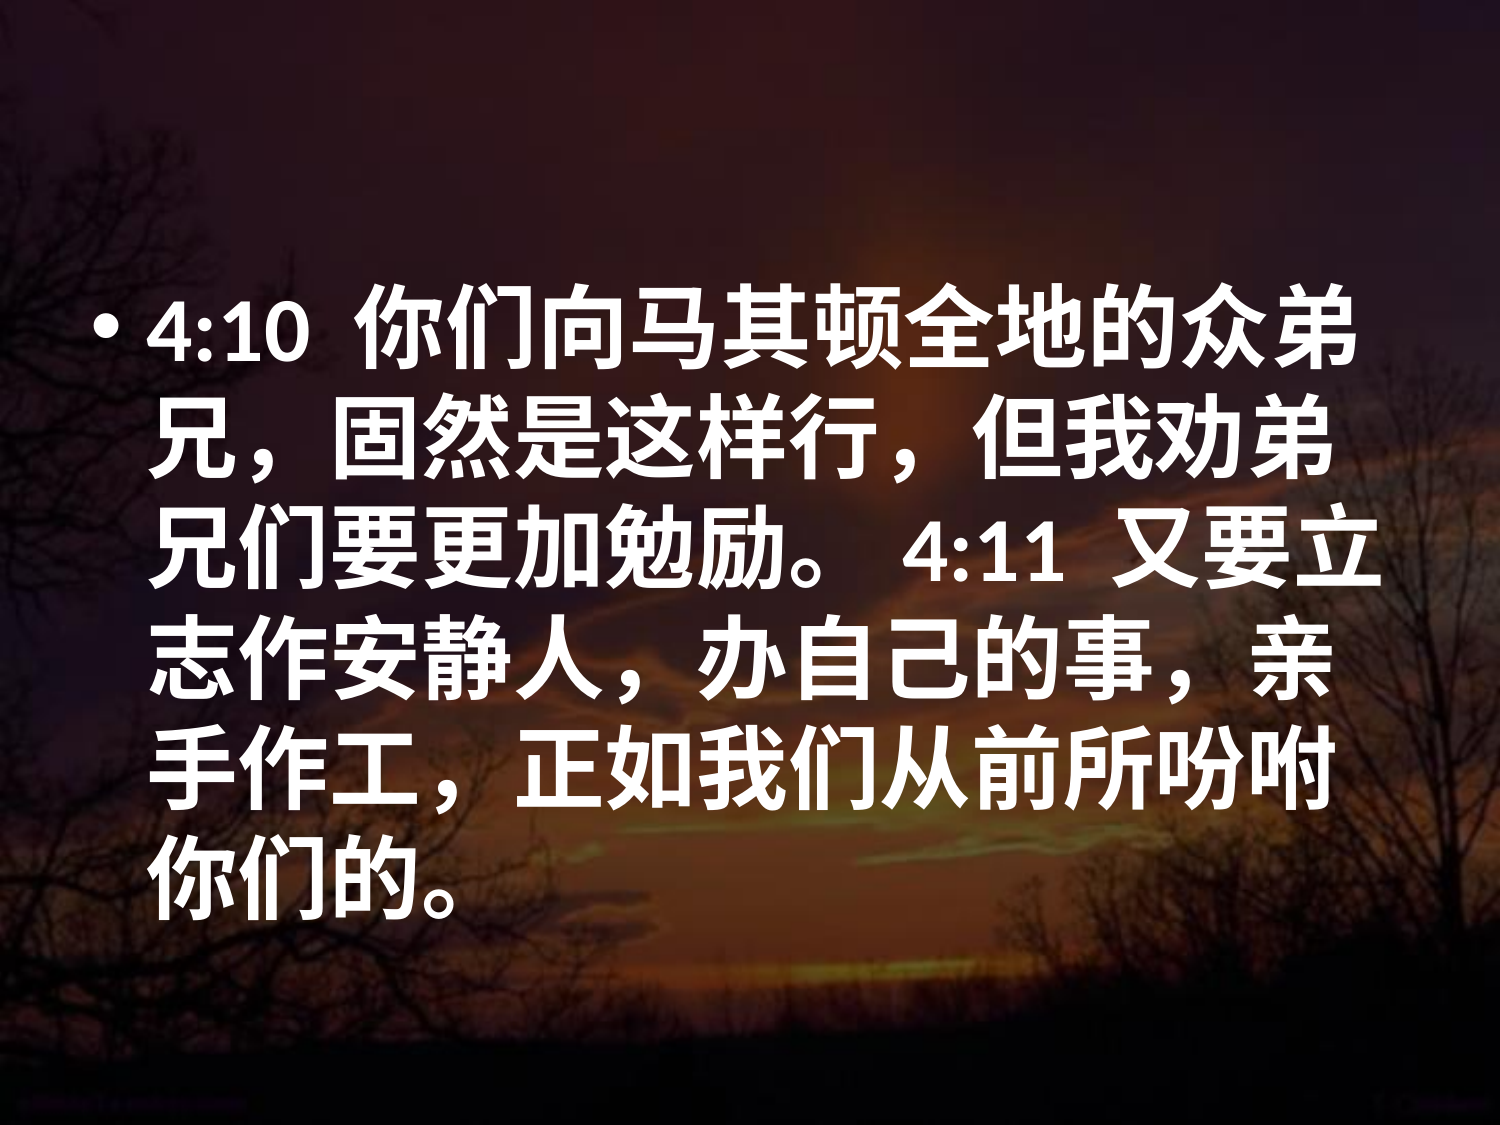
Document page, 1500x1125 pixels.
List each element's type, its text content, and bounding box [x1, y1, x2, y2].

list 4:10 你们向马其顿全地的众弟兄，固然是这样行，但我劝弟兄们要更加勉励。4:11 又要立志作安静人，办自己的事，亲手作工，正如我们从前所吩咐你们的。 [75, 262, 1425, 1005]
picture [0, 0, 1500, 1125]
